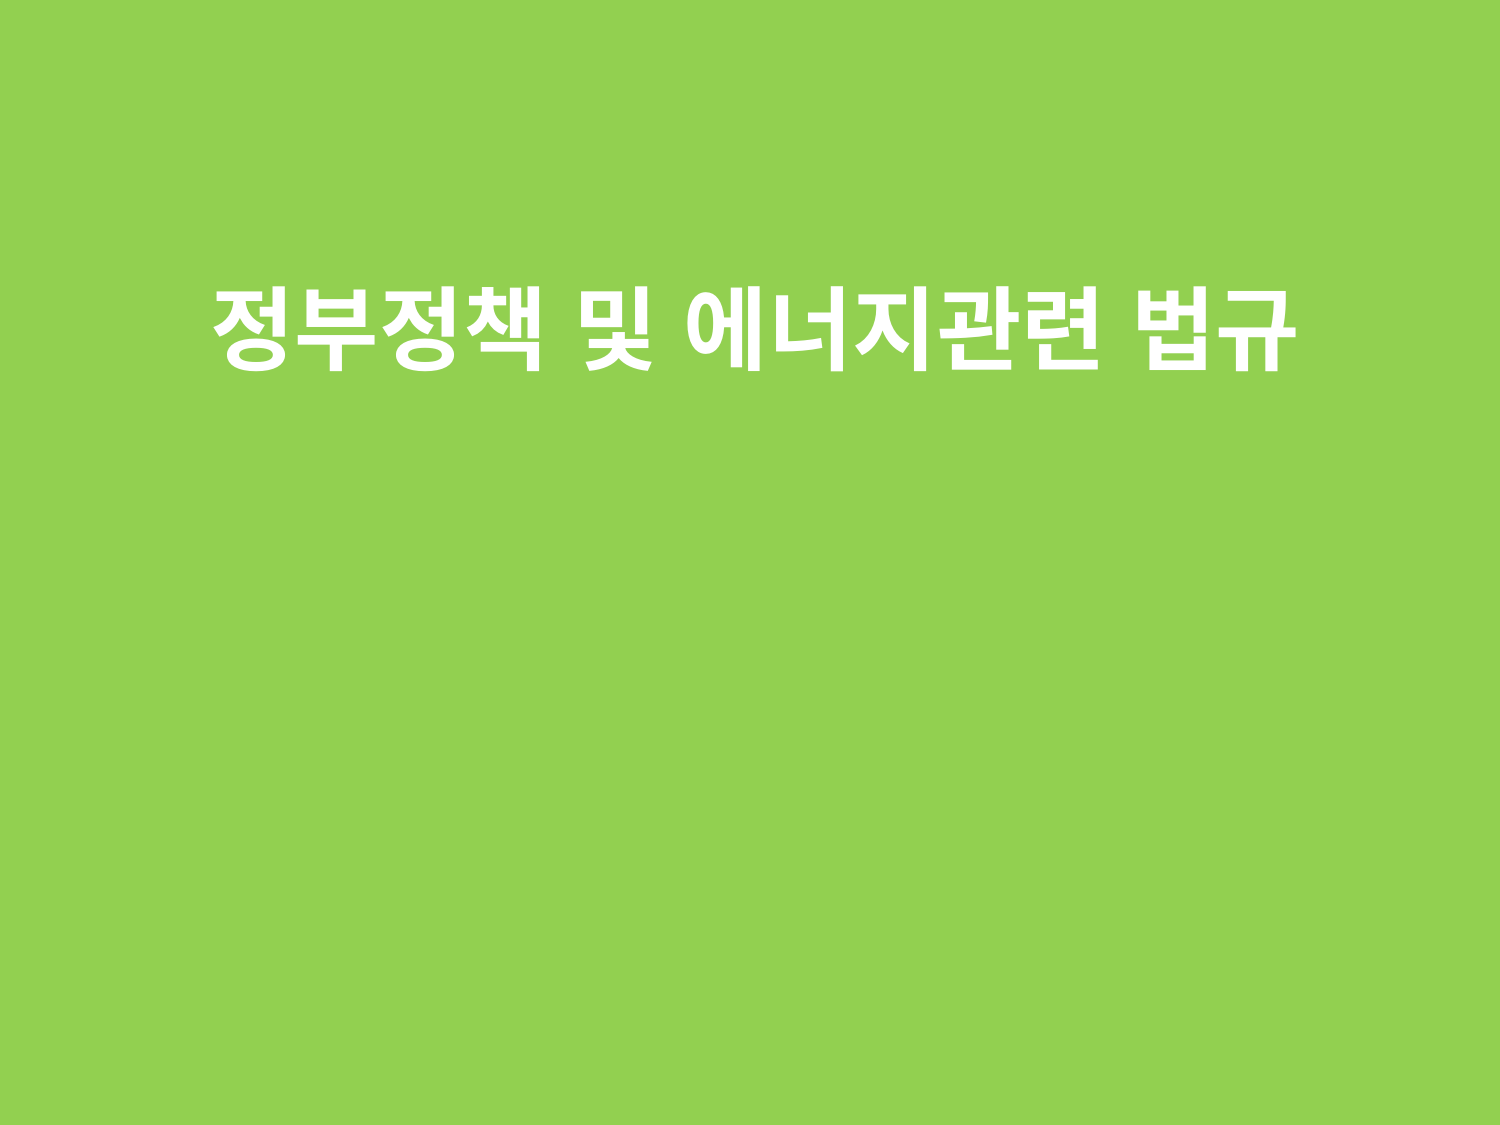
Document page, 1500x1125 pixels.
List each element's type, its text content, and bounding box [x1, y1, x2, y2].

text_box 정부정책 및 에너지관련 법규 [53, 219, 1459, 920]
